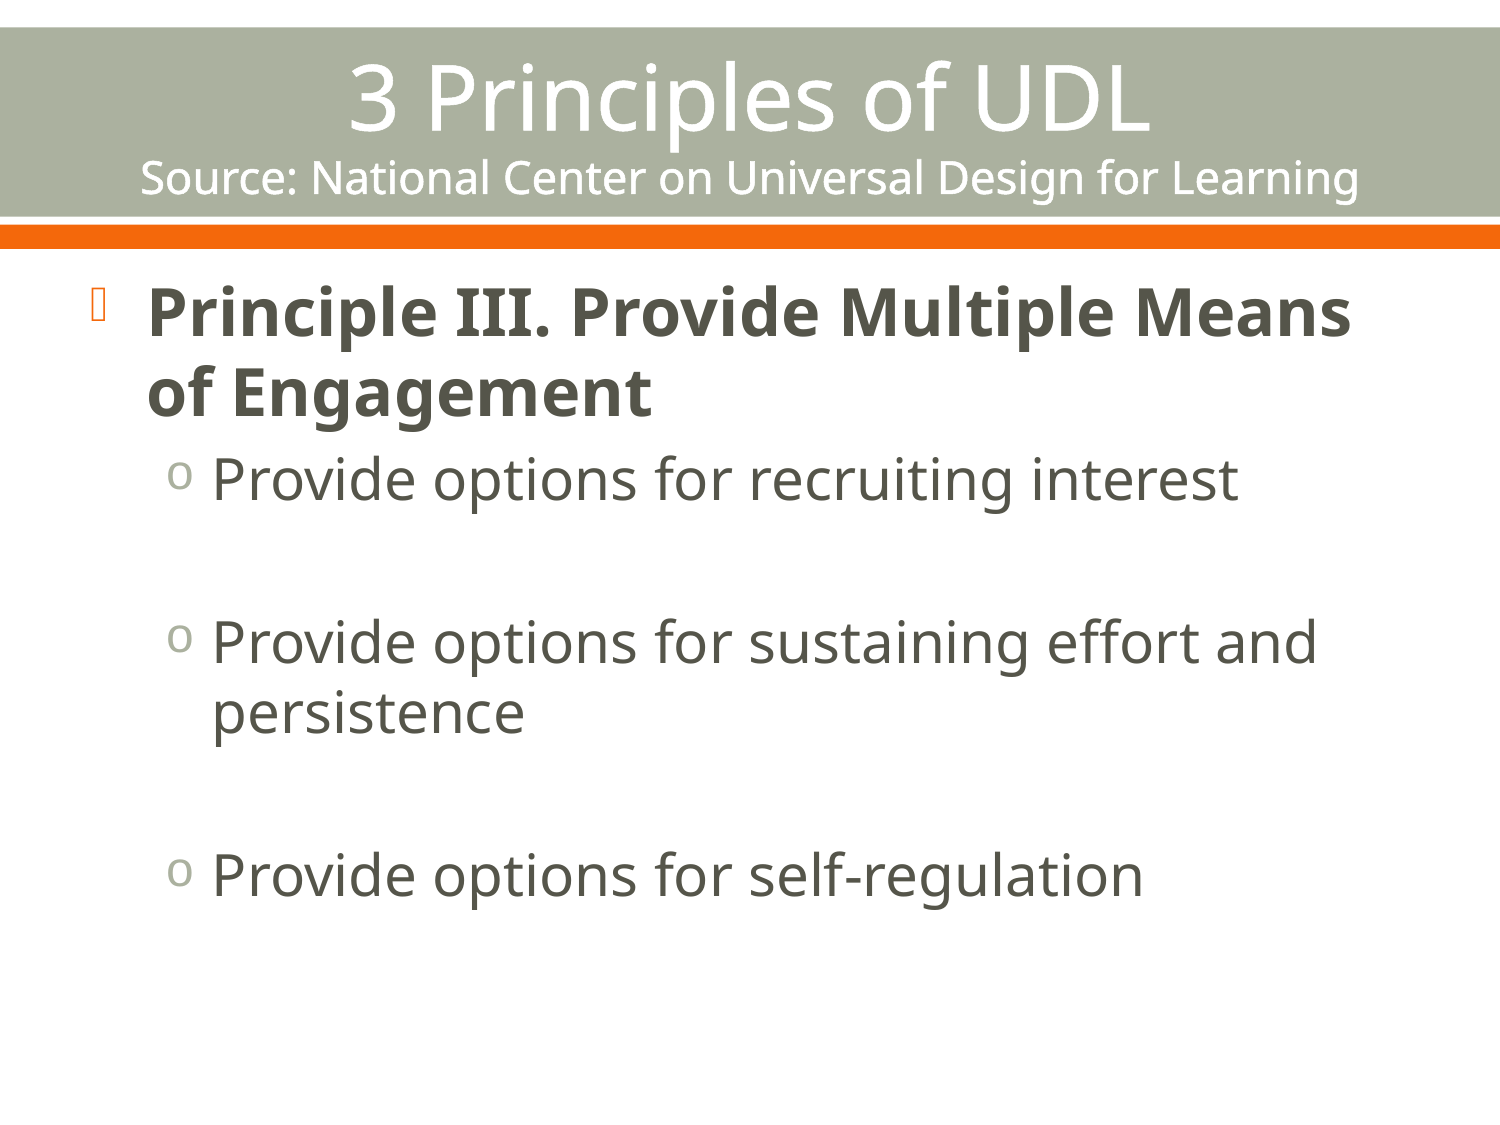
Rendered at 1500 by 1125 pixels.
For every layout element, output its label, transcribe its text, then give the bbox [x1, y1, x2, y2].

title 3 Principles of UDL Source: National Center on Universal Design for Learning [75, 29, 1425, 213]
list Principle III. Provide Multiple Means of Engagement Provide options for recruiting interest Provide options for sustaining effort and persistence Provide options for self-regulation [75, 262, 1425, 1063]
